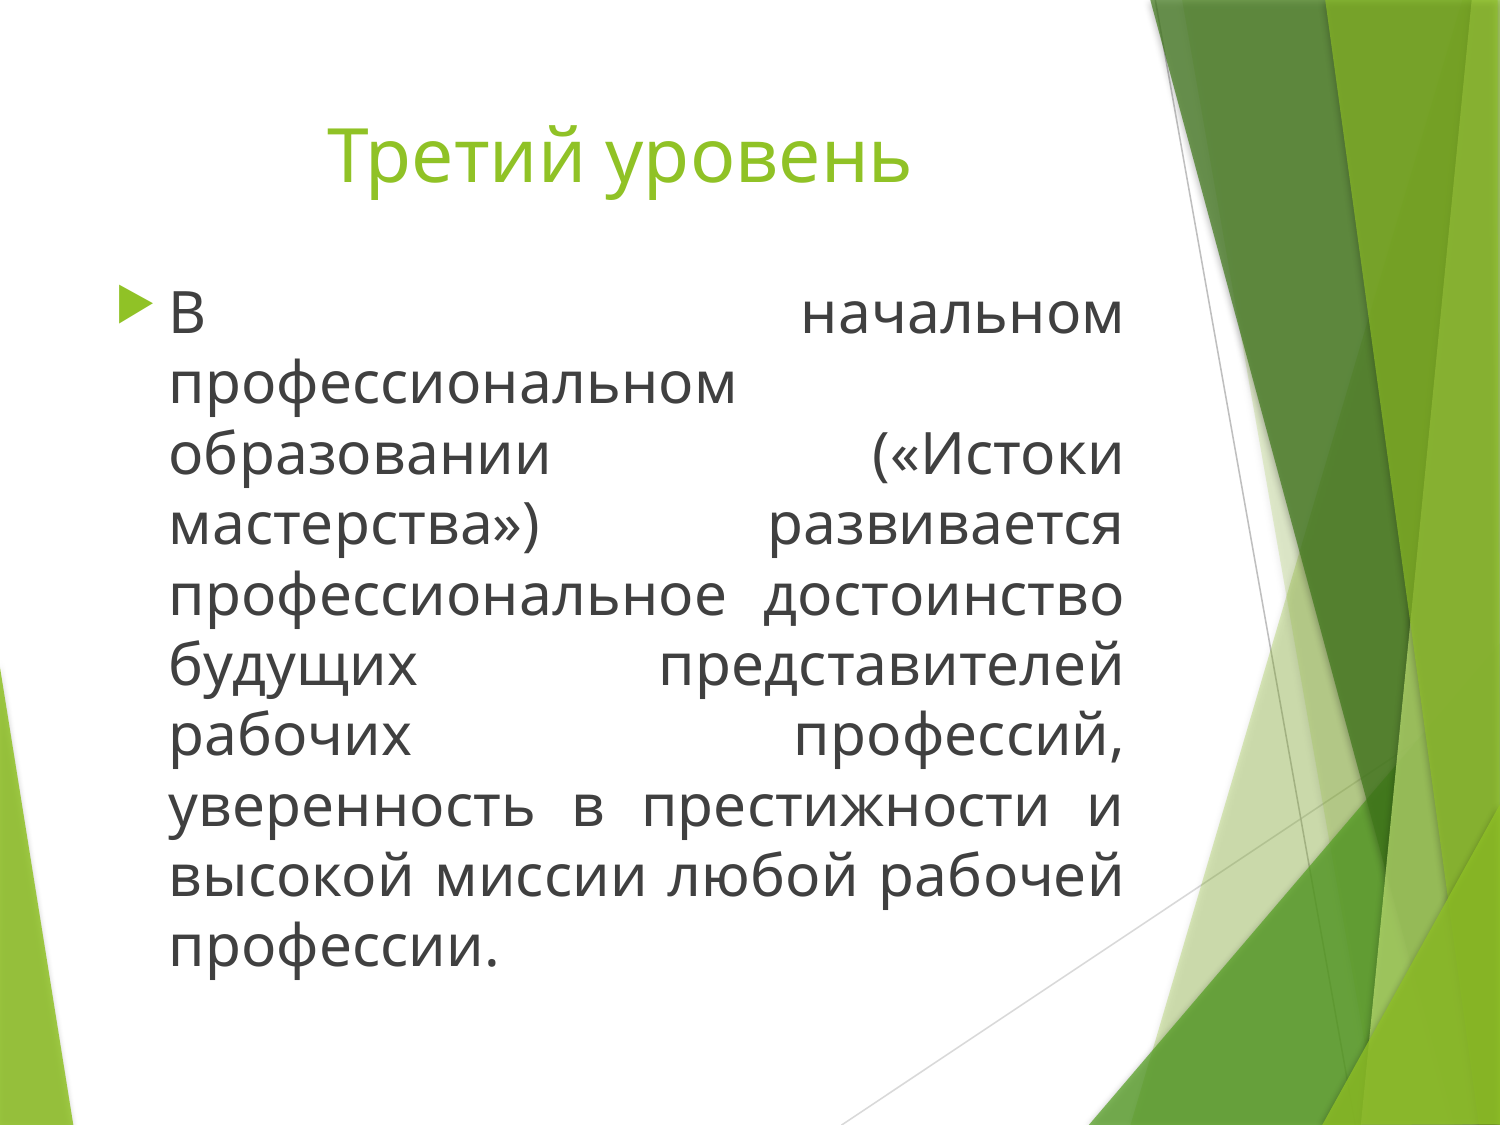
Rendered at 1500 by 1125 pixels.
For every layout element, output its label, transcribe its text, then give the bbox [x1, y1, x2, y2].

list В начальном профессиональном образовании («Истоки мастерства») развивается профессиональное достоинство будущих представителей рабочих профессий, уверенность в престижности и высокой миссии любой рабочей профессии. [99, 267, 1142, 991]
title Третий уровень [99, 99, 1142, 267]
